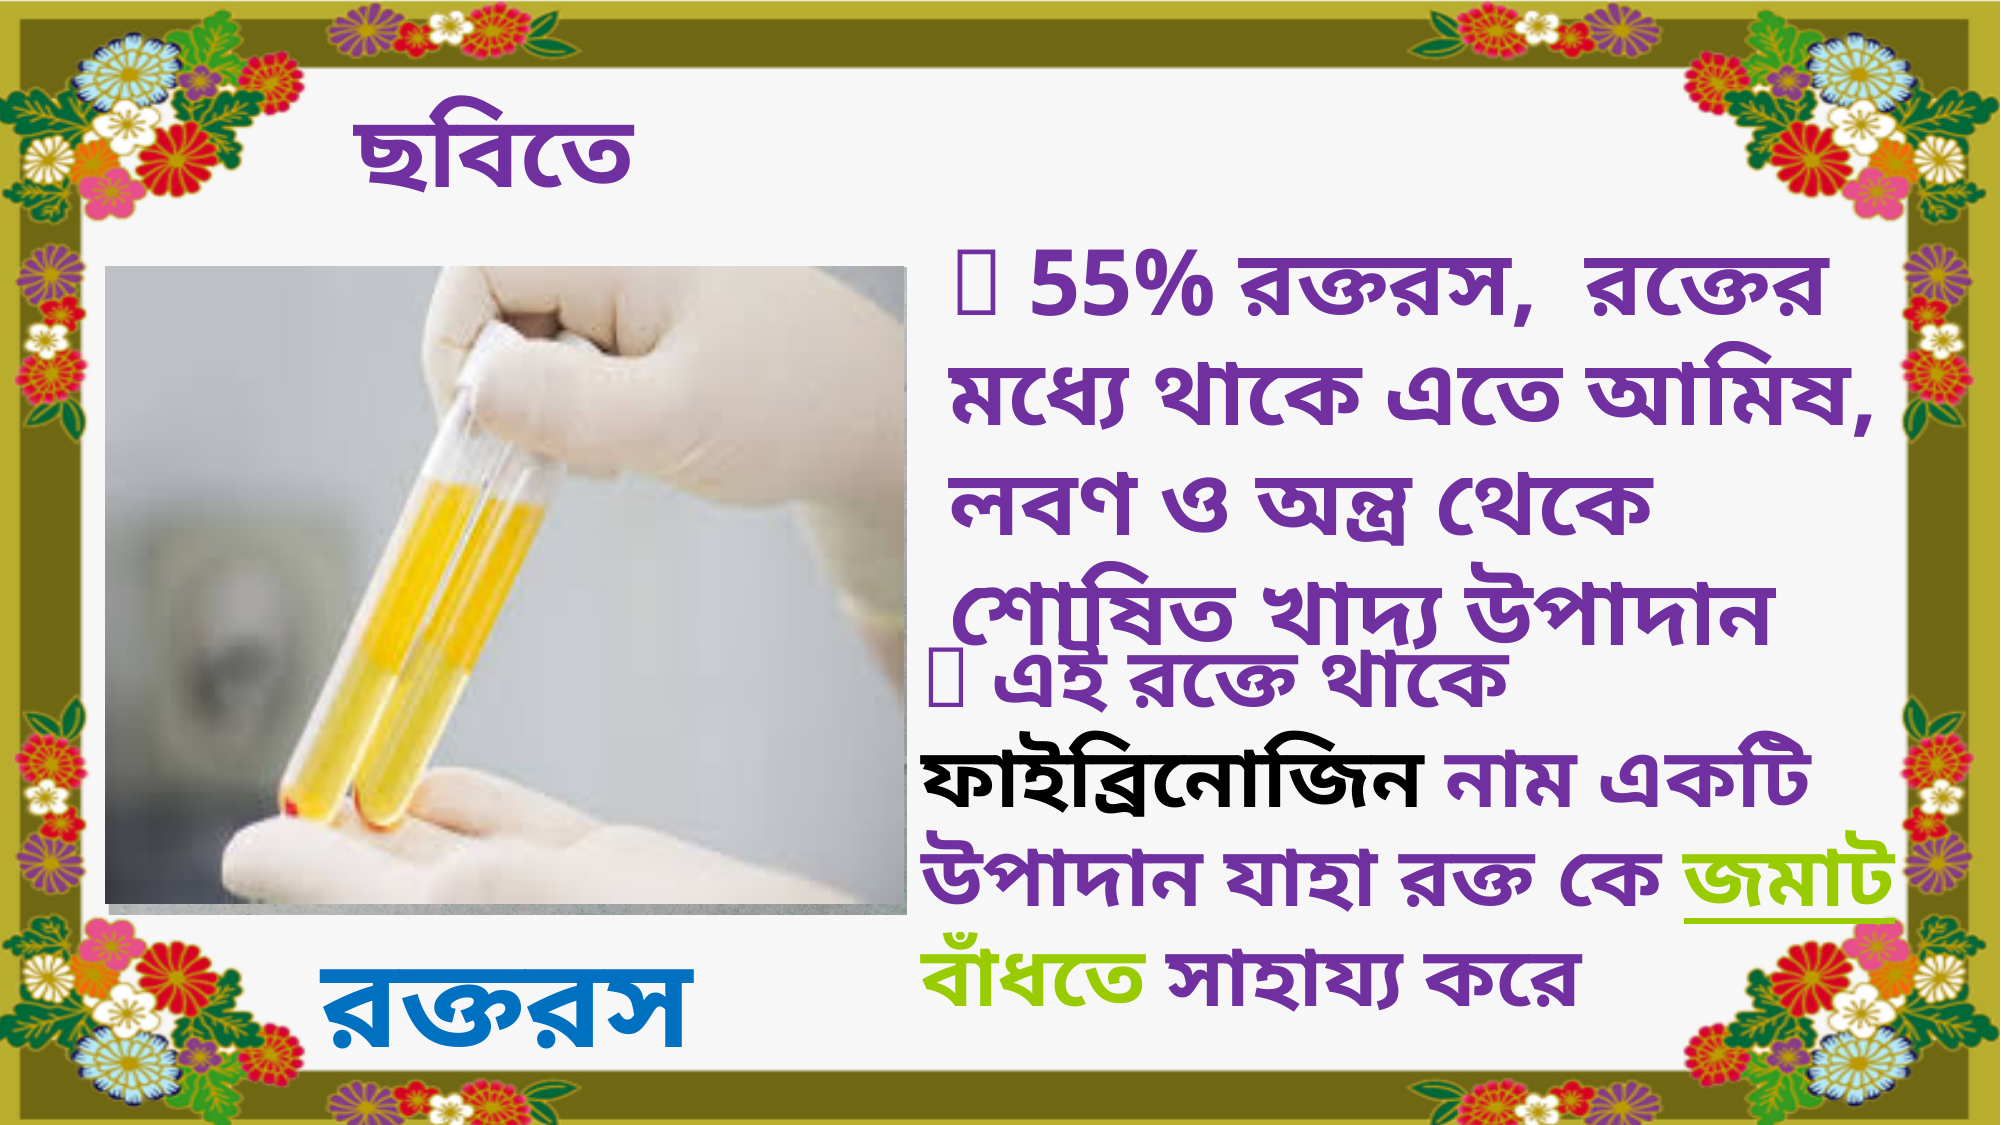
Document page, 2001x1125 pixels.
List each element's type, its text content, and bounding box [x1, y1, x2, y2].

text_box  55% রক্তরস, রক্তের মধ্যে থাকে এতে আমিষ, লবণ ও অন্ত্র থেকে শোষিত খাদ্য উপাদান [934, 216, 1947, 672]
text_box ছবিতে [243, 80, 745, 215]
text_box রক্তরস [307, 915, 708, 1080]
text_box  এই রক্তে থাকে ফাইব্রিনোজিন নাম একটি উপাদান যাহা রক্ত কে জমাট বাঁধতে সাহায্য করে [906, 616, 1919, 1032]
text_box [108, 266, 907, 915]
picture [0, 0, 2000, 1125]
